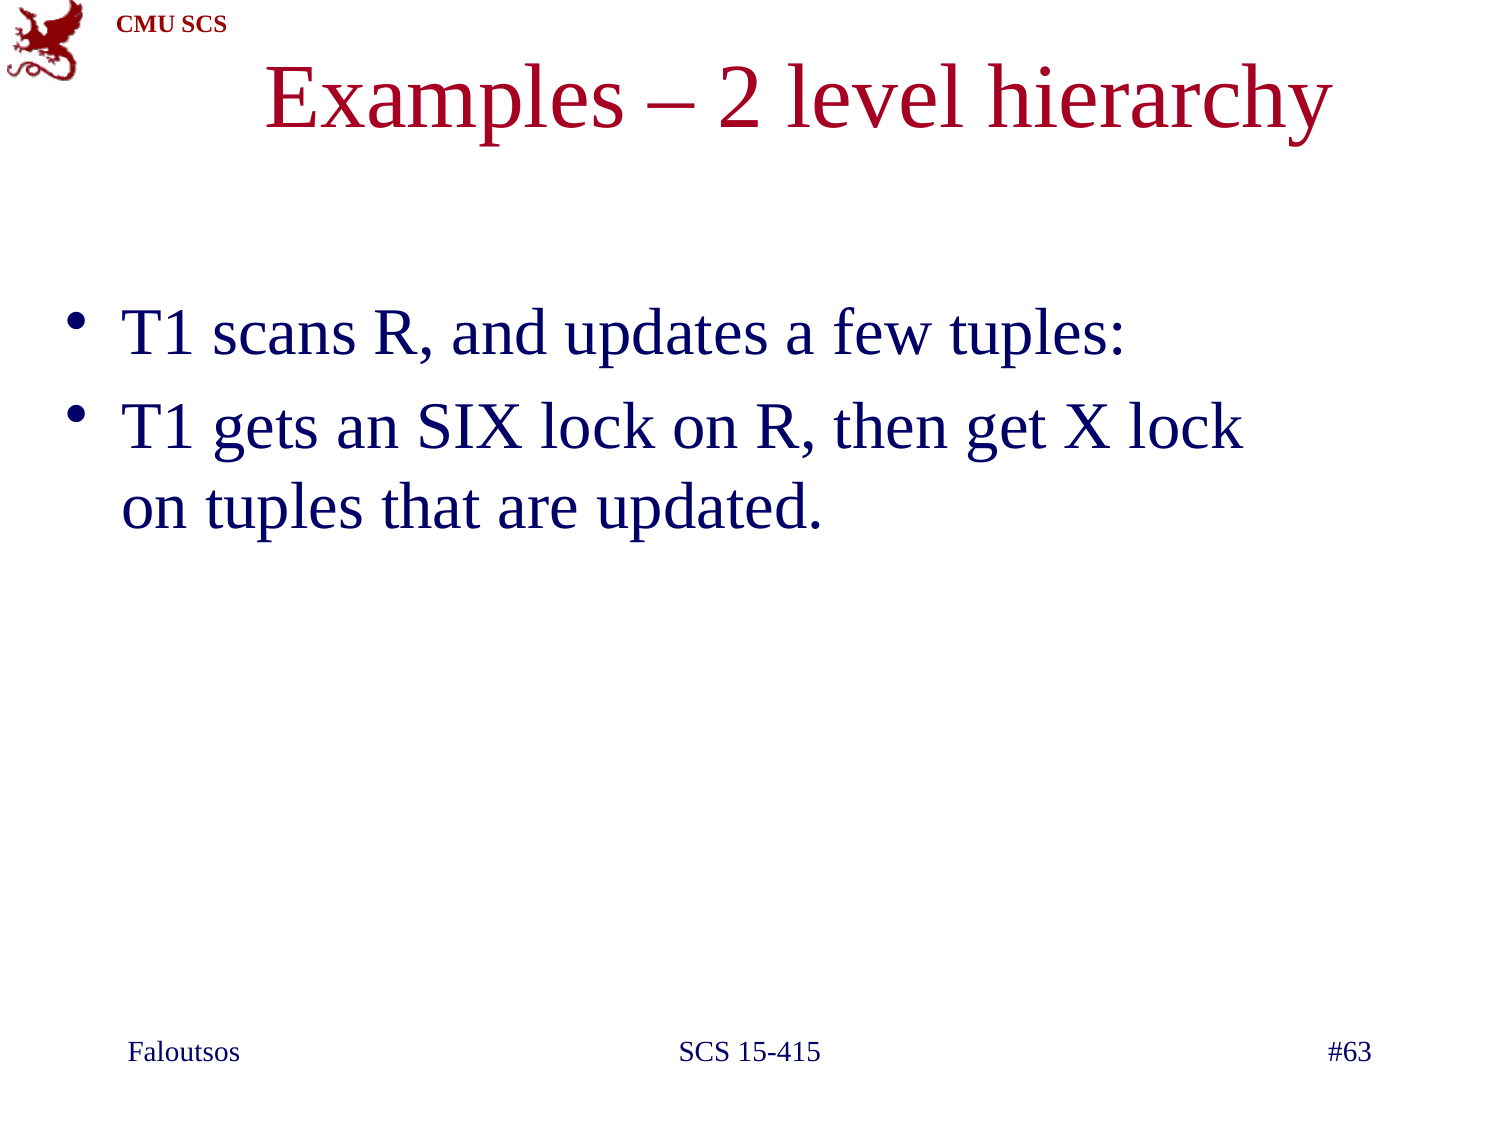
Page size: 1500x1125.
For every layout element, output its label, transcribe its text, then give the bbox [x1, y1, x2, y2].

title Examples – 2 level hierarchy [162, 0, 1438, 182]
footer SCS 15-415 [512, 1024, 988, 1101]
list T1 scans R, and updates a few tuples: T1 gets an SIX lock on R, then get X lock on tuples that are updated. [49, 187, 1326, 1013]
slide_number Faloutsos [112, 1024, 426, 1101]
text_box [1224, 99, 1256, 175]
slide_number #63 [1074, 1024, 1388, 1101]
picture [6, 0, 85, 82]
